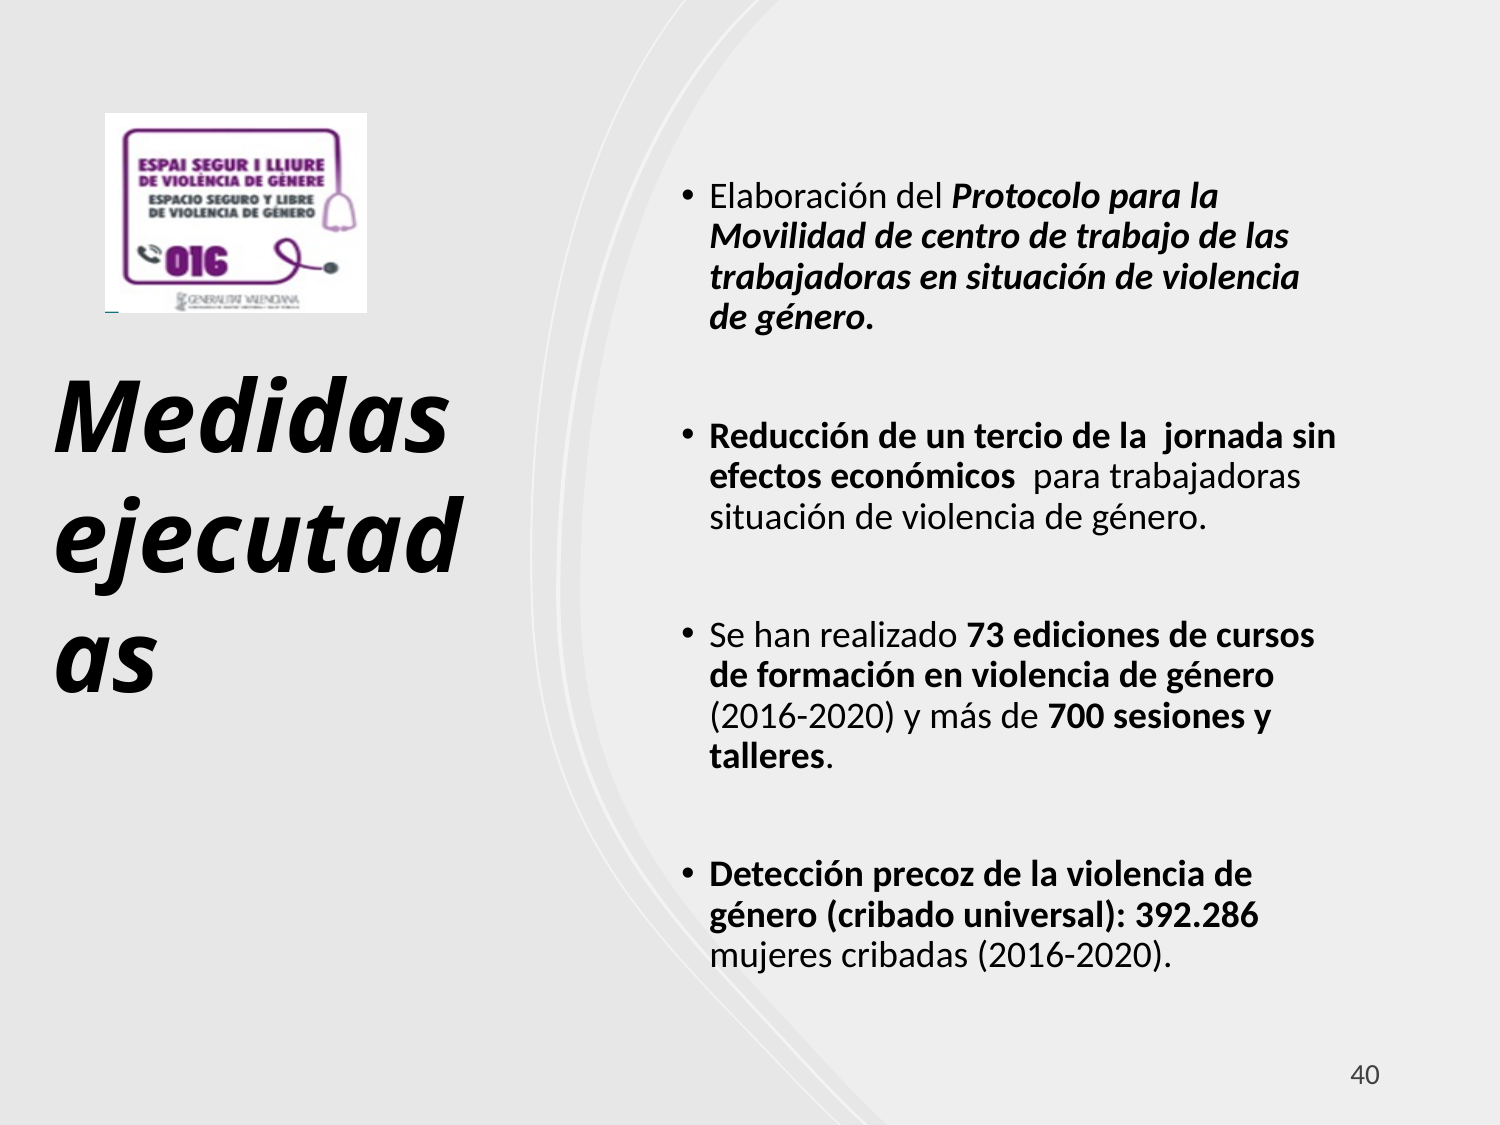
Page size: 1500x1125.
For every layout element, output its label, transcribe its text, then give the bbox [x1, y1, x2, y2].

title Medidas ejecutadas [37, 181, 516, 883]
text_box [0, 0, 529, 1125]
picture [105, 113, 367, 313]
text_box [529, 0, 1500, 1125]
